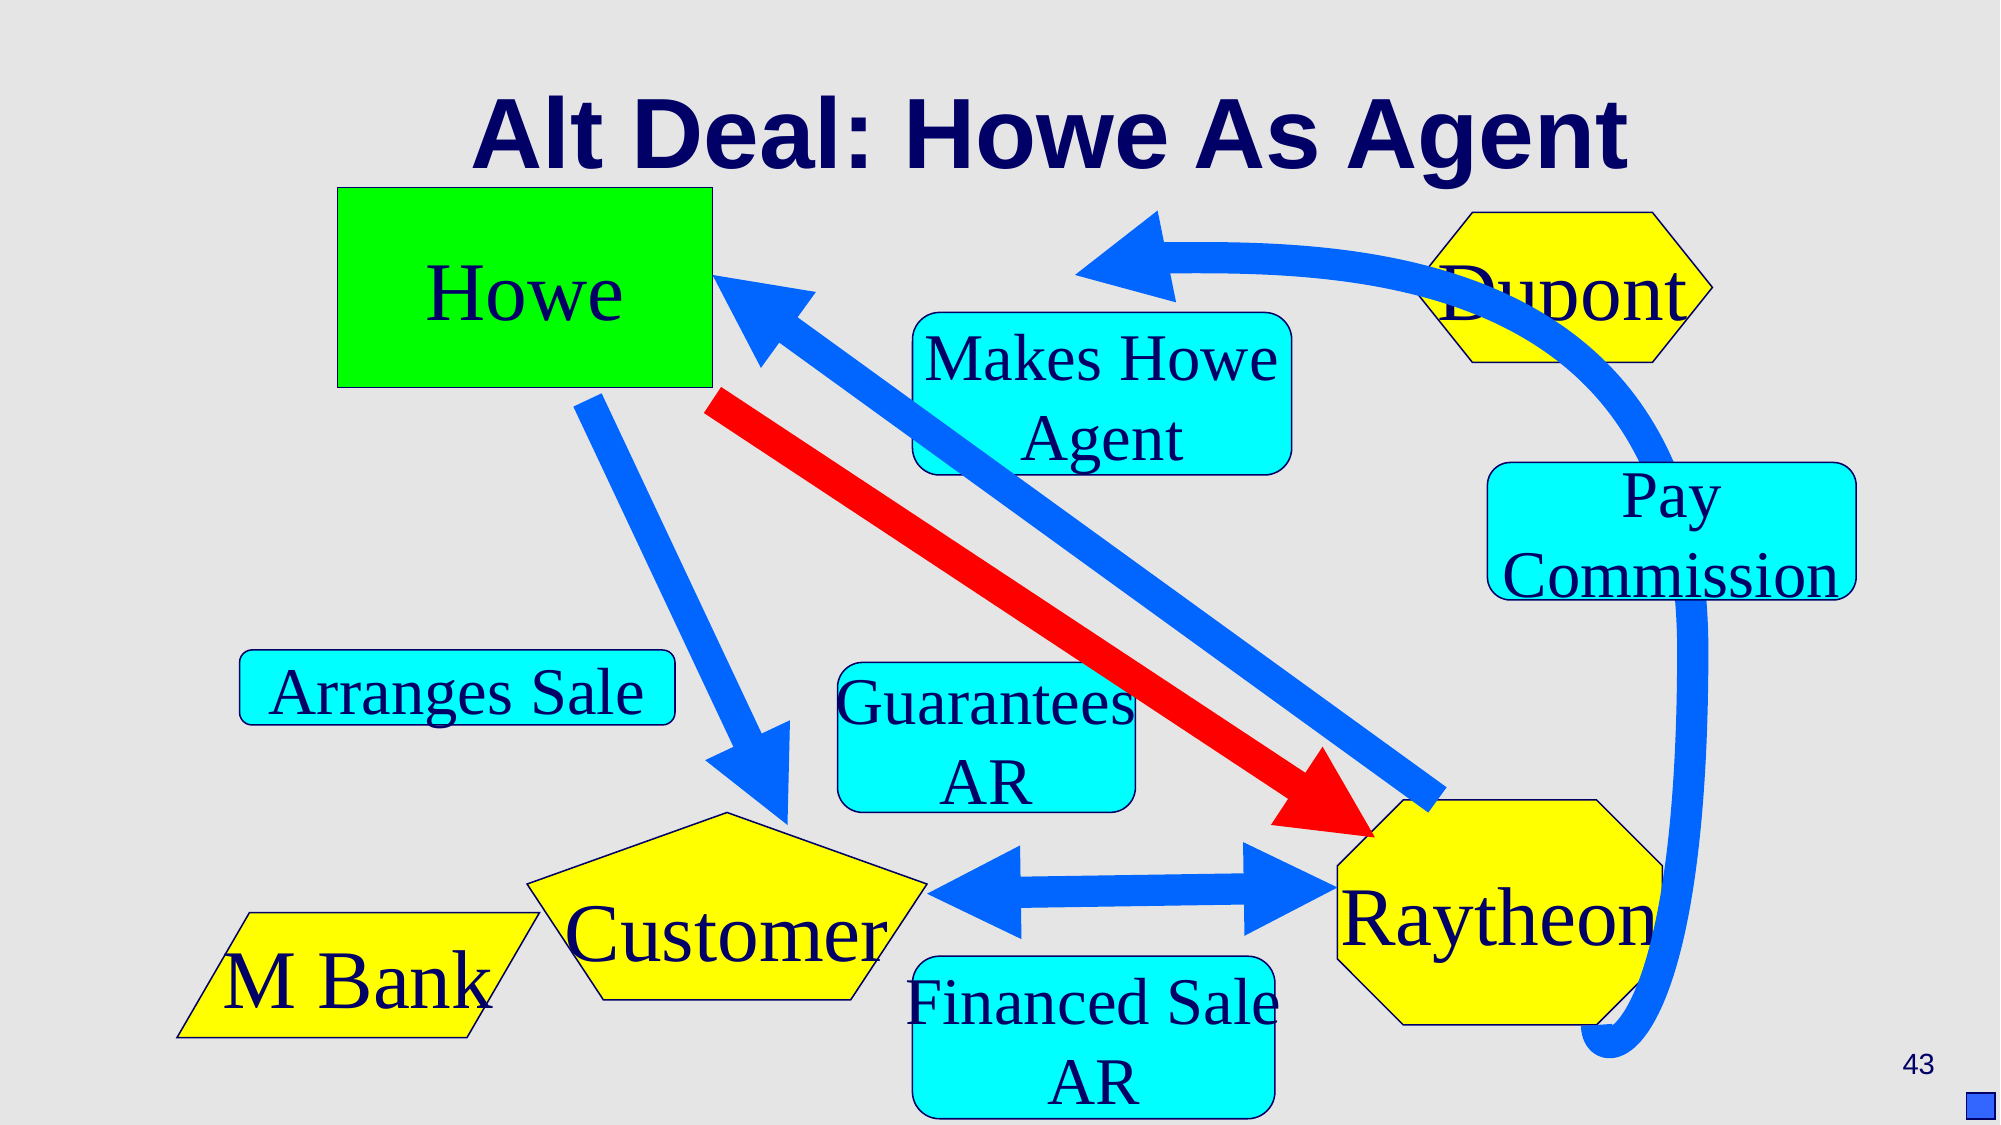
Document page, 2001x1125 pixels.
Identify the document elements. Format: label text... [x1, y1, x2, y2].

text_box Raytheon [1337, 799, 1663, 1025]
text_box Howe [337, 187, 713, 388]
slide_number 43 [1533, 1024, 1951, 1101]
text_box [712, 274, 830, 361]
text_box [835, 135, 1377, 924]
text_box [1966, 1092, 1996, 1119]
text_box Pay Commission [1487, 462, 1857, 600]
text_box Dupont [1420, 297, 1558, 363]
text_box Arranges Sale [239, 649, 676, 725]
text_box Dupont [1429, 212, 1713, 363]
text_box M Bank [177, 912, 540, 1038]
text_box Financed Sale AR [912, 956, 1275, 1119]
text_box [587, 399, 788, 826]
title Alt Deal: Howe As Agent [133, 50, 1967, 238]
text_box Customer [527, 812, 895, 1000]
